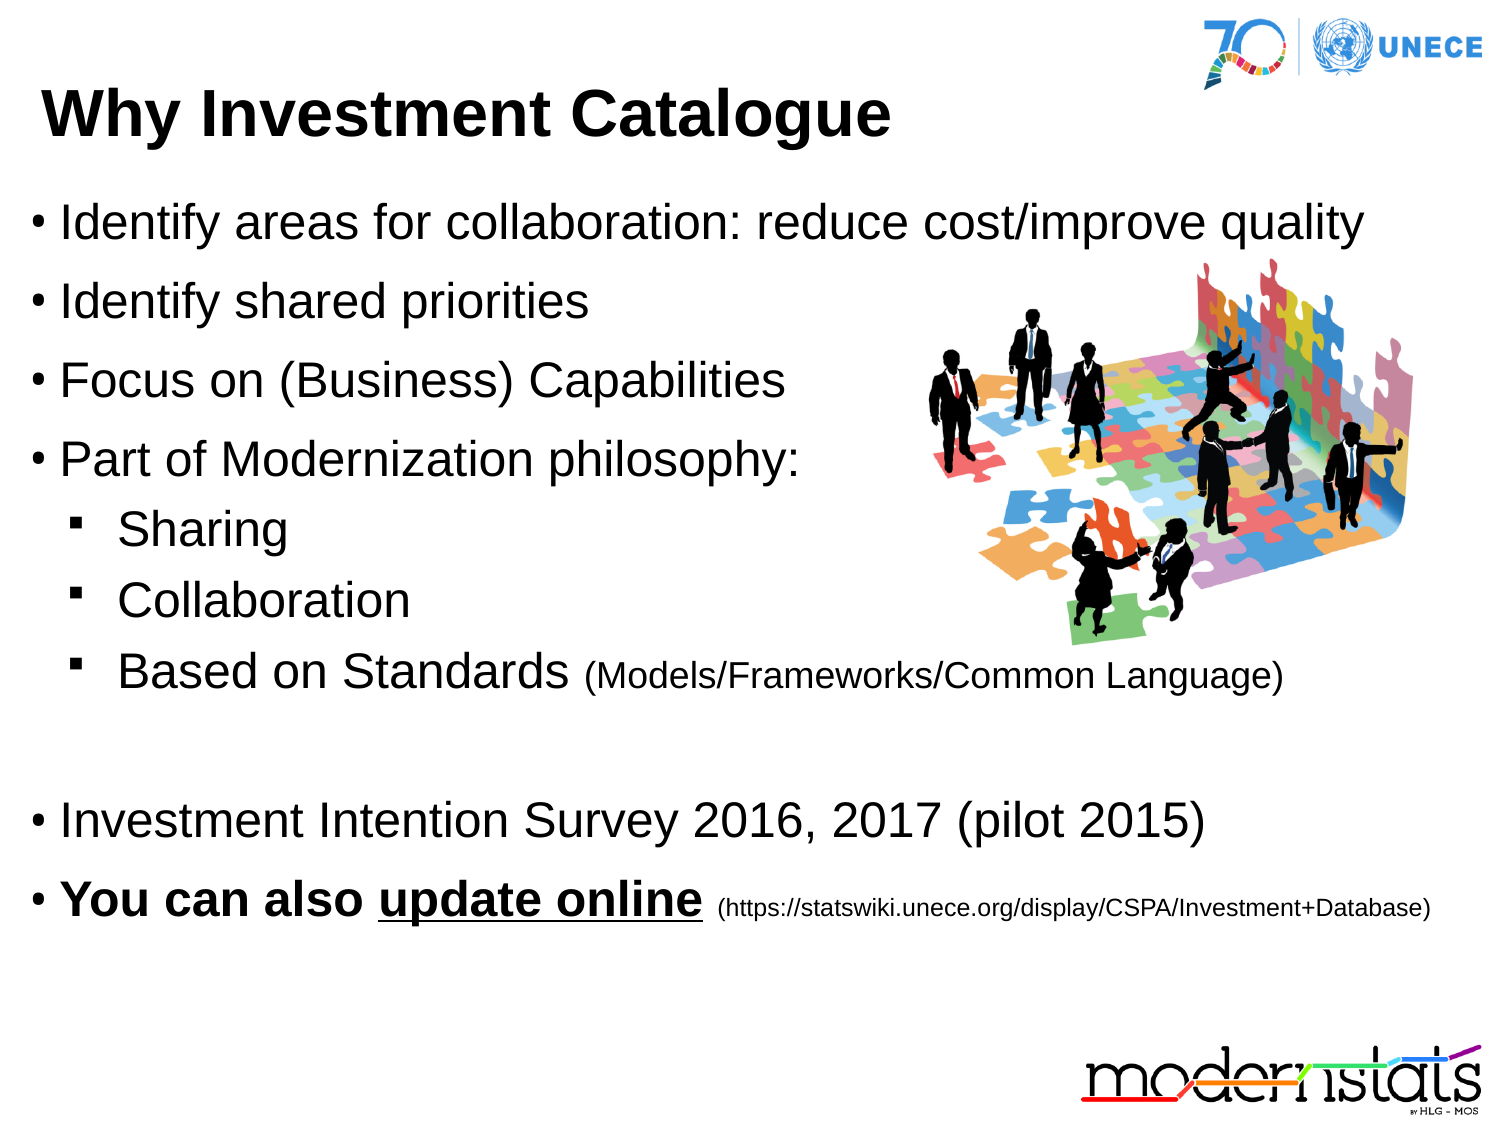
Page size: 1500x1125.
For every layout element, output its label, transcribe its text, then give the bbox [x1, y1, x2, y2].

picture [926, 256, 1414, 646]
picture [1080, 1039, 1482, 1118]
picture [1204, 18, 1482, 90]
title Why Investment Catalogue [41, 54, 1425, 175]
list Identify areas for collaboration: reduce cost/improve quality Identify shared priorities Focus on (Business) Capabilities Part of Modernization philosophy: Sharing Collaboration Based on Standards (Models/Frameworks/Common Language) Investment Intention Survey 2016, 2017 (pilot 2015) You can also update online (https://statswiki.unece.org/display/CSPA/Investment+Database) [29, 196, 1459, 1047]
